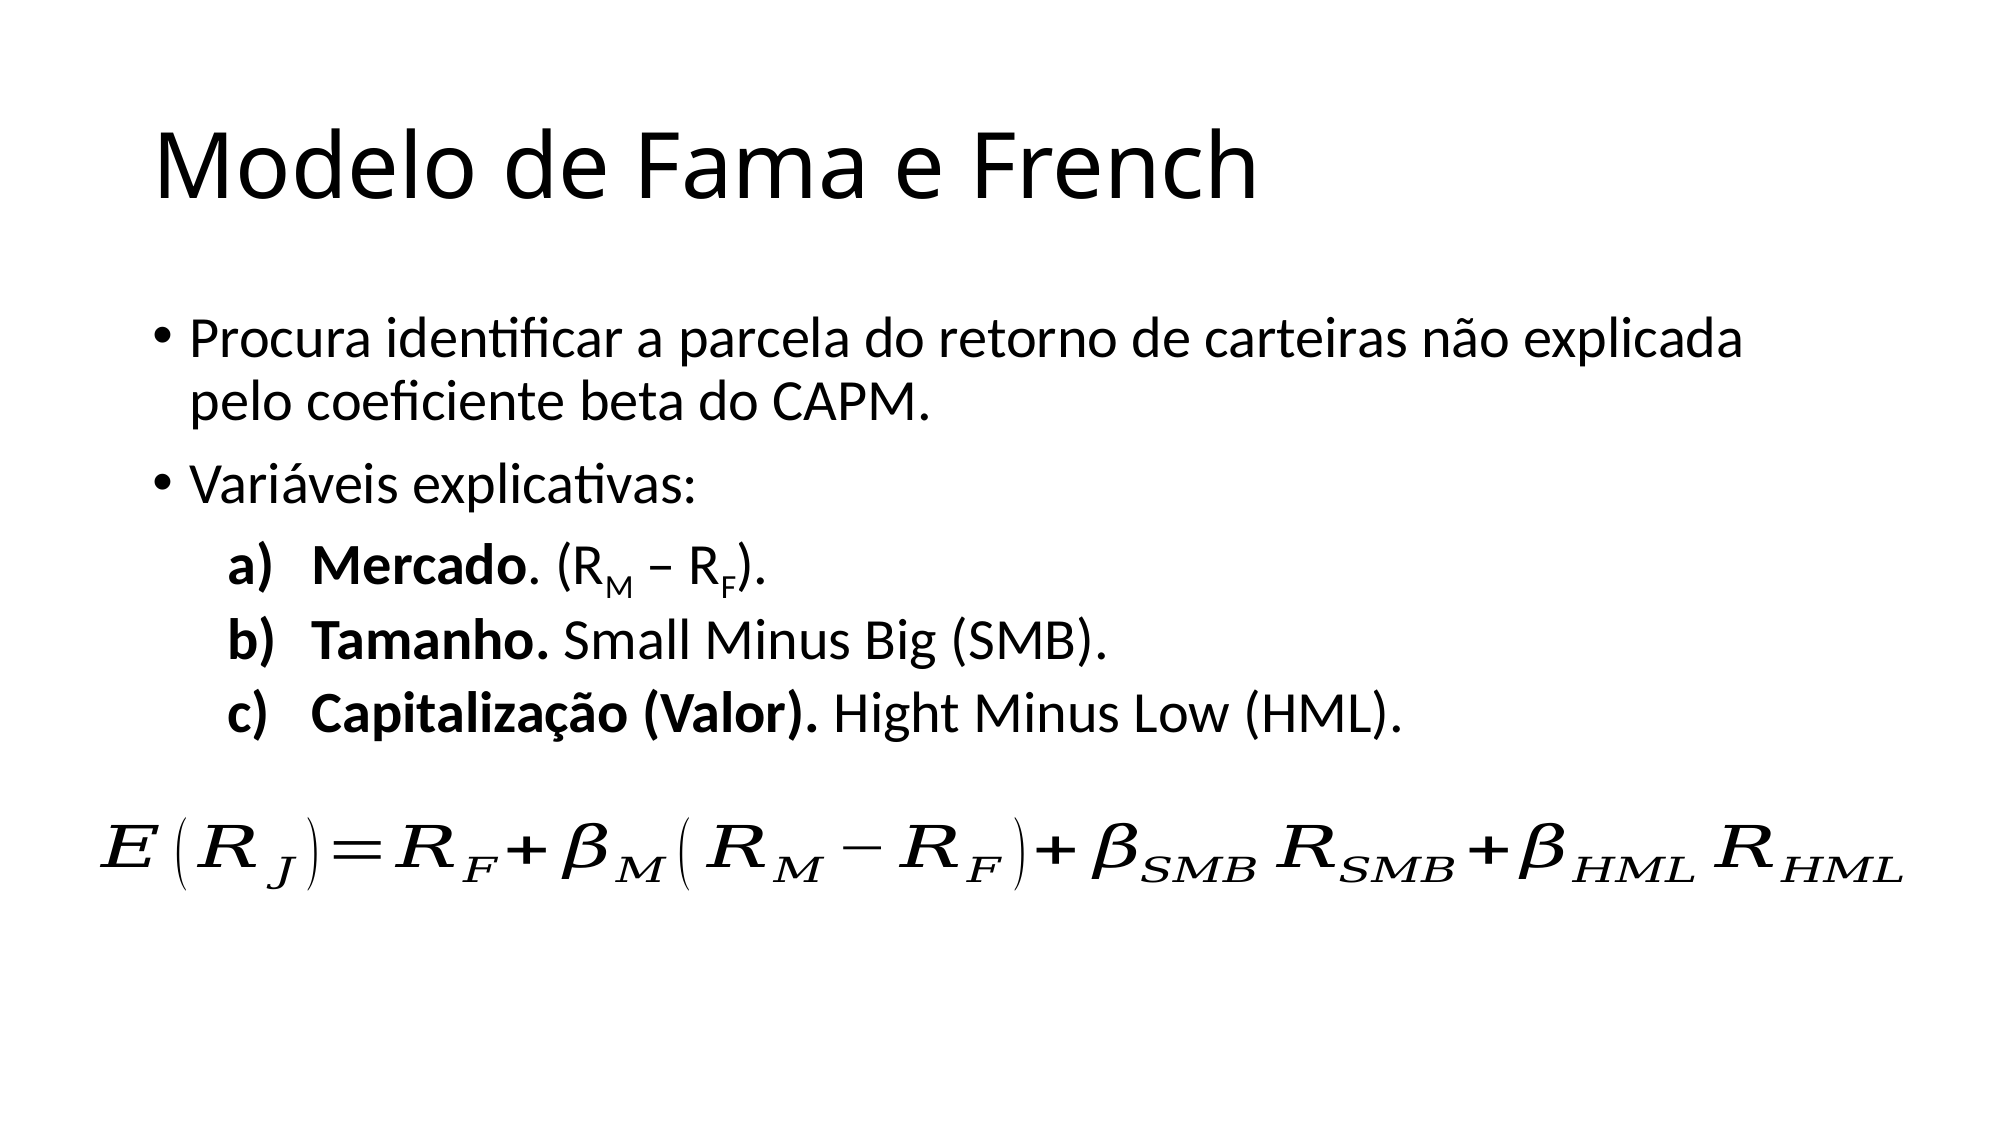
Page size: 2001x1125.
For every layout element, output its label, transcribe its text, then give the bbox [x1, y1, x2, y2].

list Procura identificar a parcela do retorno de carteiras não explicada pelo coeficiente beta do CAPM. Variáveis explicativas: Mercado. (RM – RF). Tamanho. Small Minus Big (SMB). Capitalização (Valor). Hight Minus Low (HML). [137, 299, 1863, 1014]
title Modelo de Fama e French [137, 59, 1863, 278]
